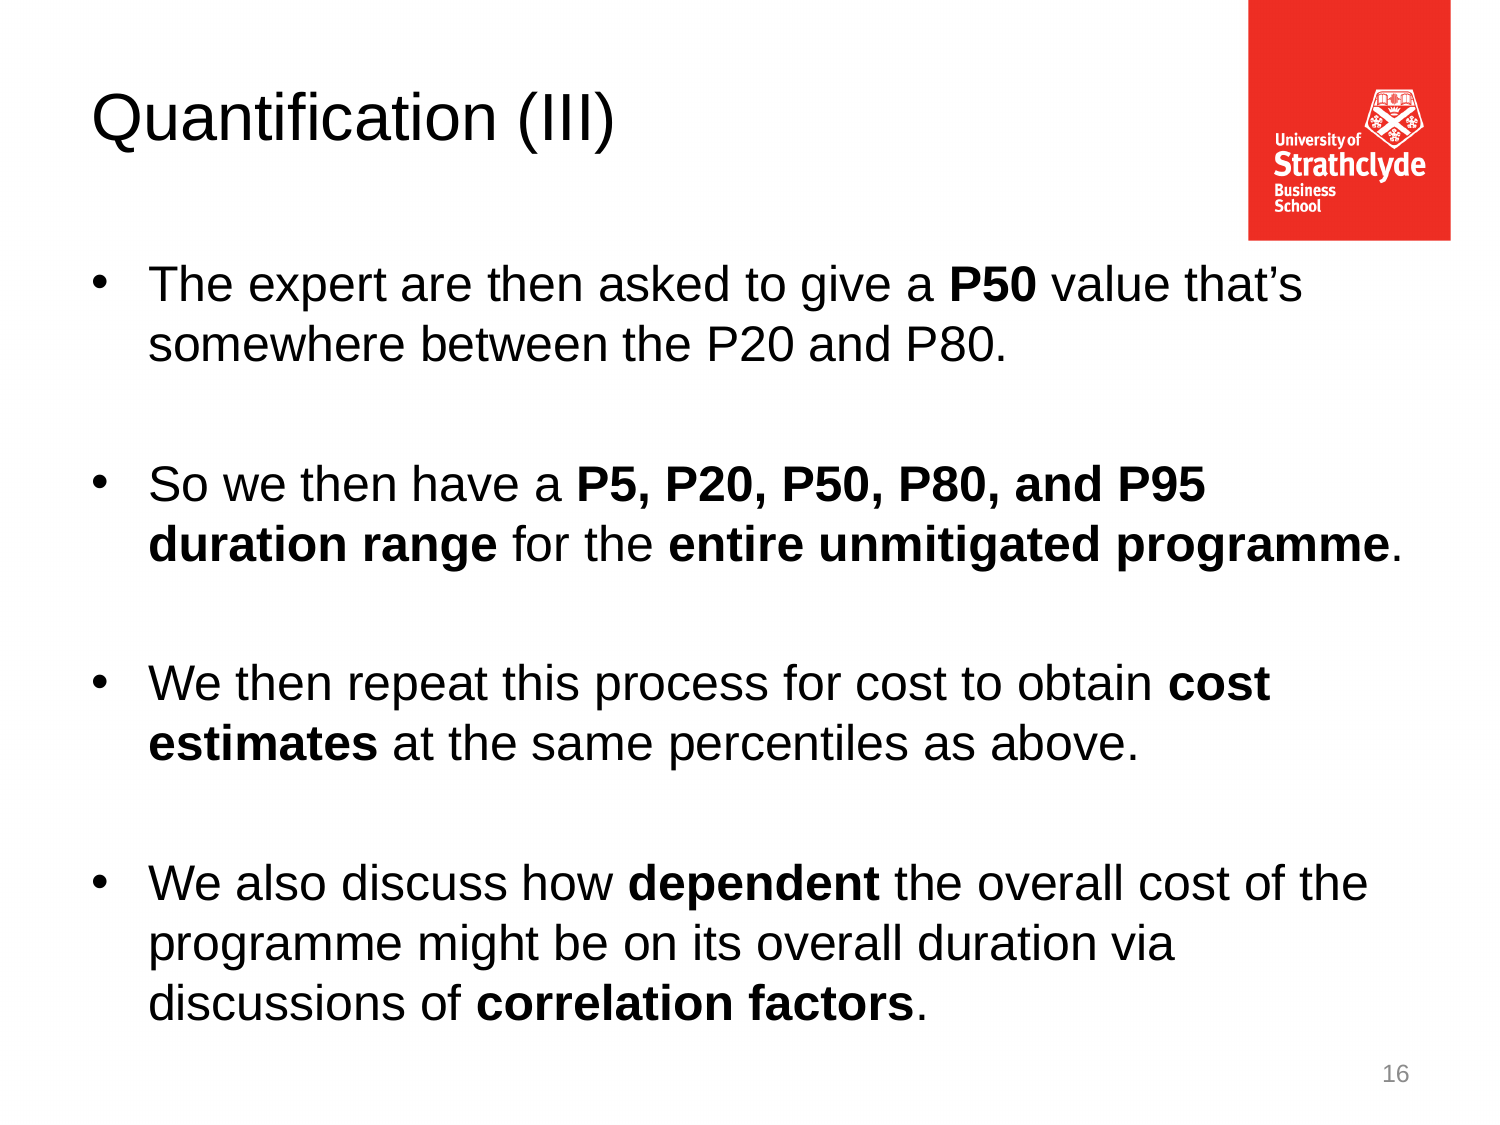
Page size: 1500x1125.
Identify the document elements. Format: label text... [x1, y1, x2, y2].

picture [0, 0, 1500, 1125]
list The expert are then asked to give a P50 value that’s somewhere between the P20 and P80. So we then have a P5, P20, P50, P80, and P95 duration range for the entire unmitigated programme. We then repeat this process for cost to obtain cost estimates at the same percentiles as above. We also discuss how dependent the overall cost of the programme might be on its overall duration via discussions of correlation factors. [76, 243, 1428, 1039]
slide_number 16 [1074, 1042, 1425, 1103]
title Quantification (III) [76, 66, 1235, 185]
